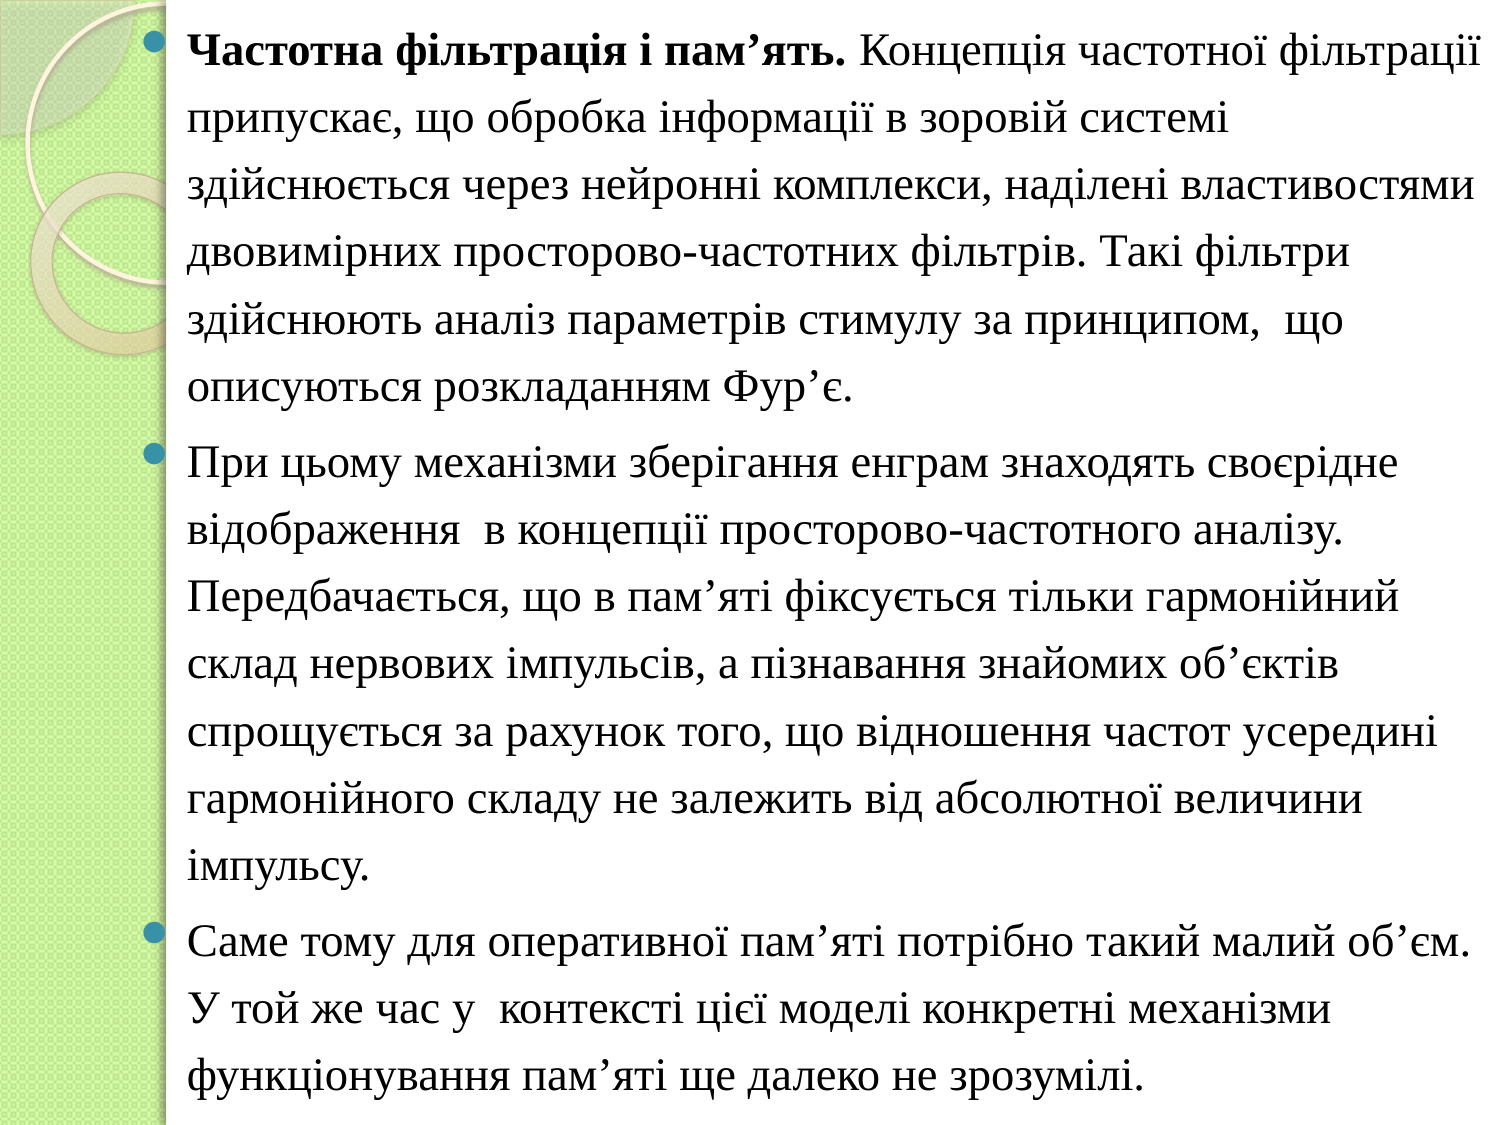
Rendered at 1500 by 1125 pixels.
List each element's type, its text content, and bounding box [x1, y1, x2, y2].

list Частотна фільтрація і пам’ять. Концепція частотної фільтрації припускає, що обробка інформації в зоровій системі здійснюється через нейронні комплекси, наділені властивостями двовимірних просторово-частотних фільтрів. Такі фільтри здійснюють аналіз параметрів стимулу за принципом, що описуються розкладанням Фур’є. При цьому механізми зберігання енграм знаходять своєрідне відображення в концепції просторово-частотного аналізу. Передбачається, що в пам’яті фіксується тільки гармонійний склад нервових імпульсів, а пізнавання знайомих об’єктів спрощується за рахунок того, що відношення частот усередині гармонійного складу не залежить від абсолютної величини імпульсу. Саме тому для оперативної пам’яті потрібно такий малий об’єм. У той же час у контексті цієї моделі конкретні механізми функціонування пам’яті ще далеко не зрозумілі. [112, 0, 1500, 1125]
